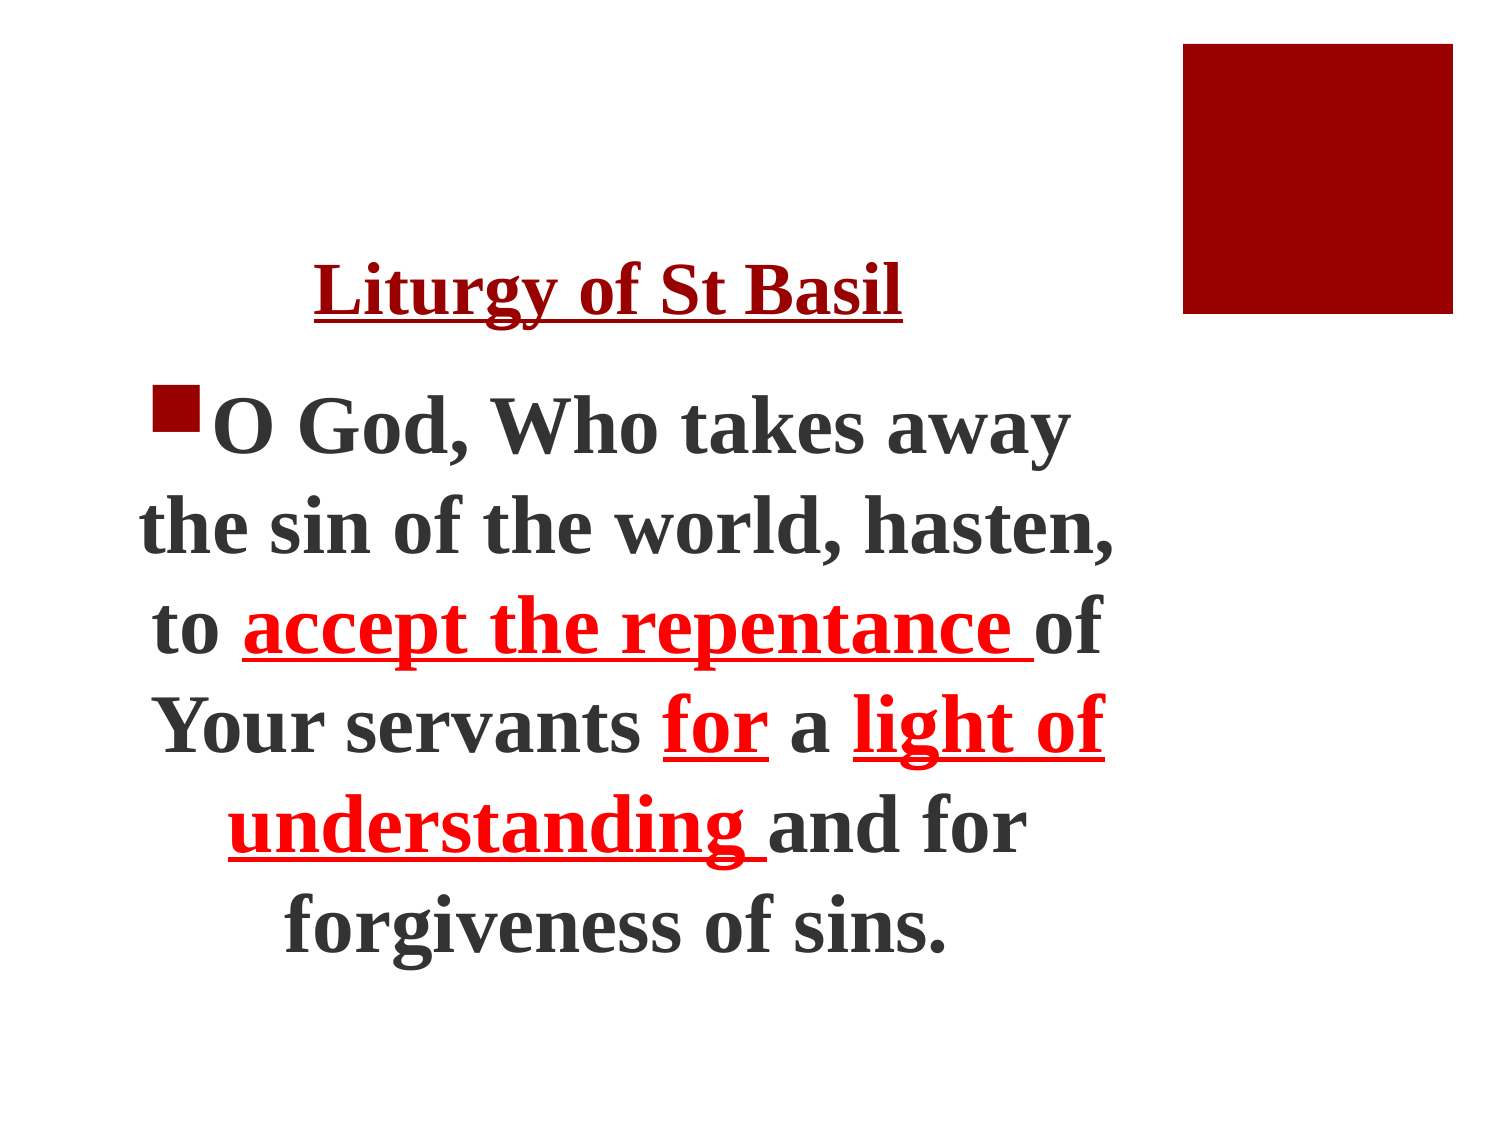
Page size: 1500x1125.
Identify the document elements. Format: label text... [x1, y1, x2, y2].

title Liturgy of St Basil [75, 149, 1143, 338]
list O God, Who takes away the sin of the world, hasten, to accept the repentance of Your servants for a light of understanding and for forgiveness of sins. [75, 362, 1143, 1005]
